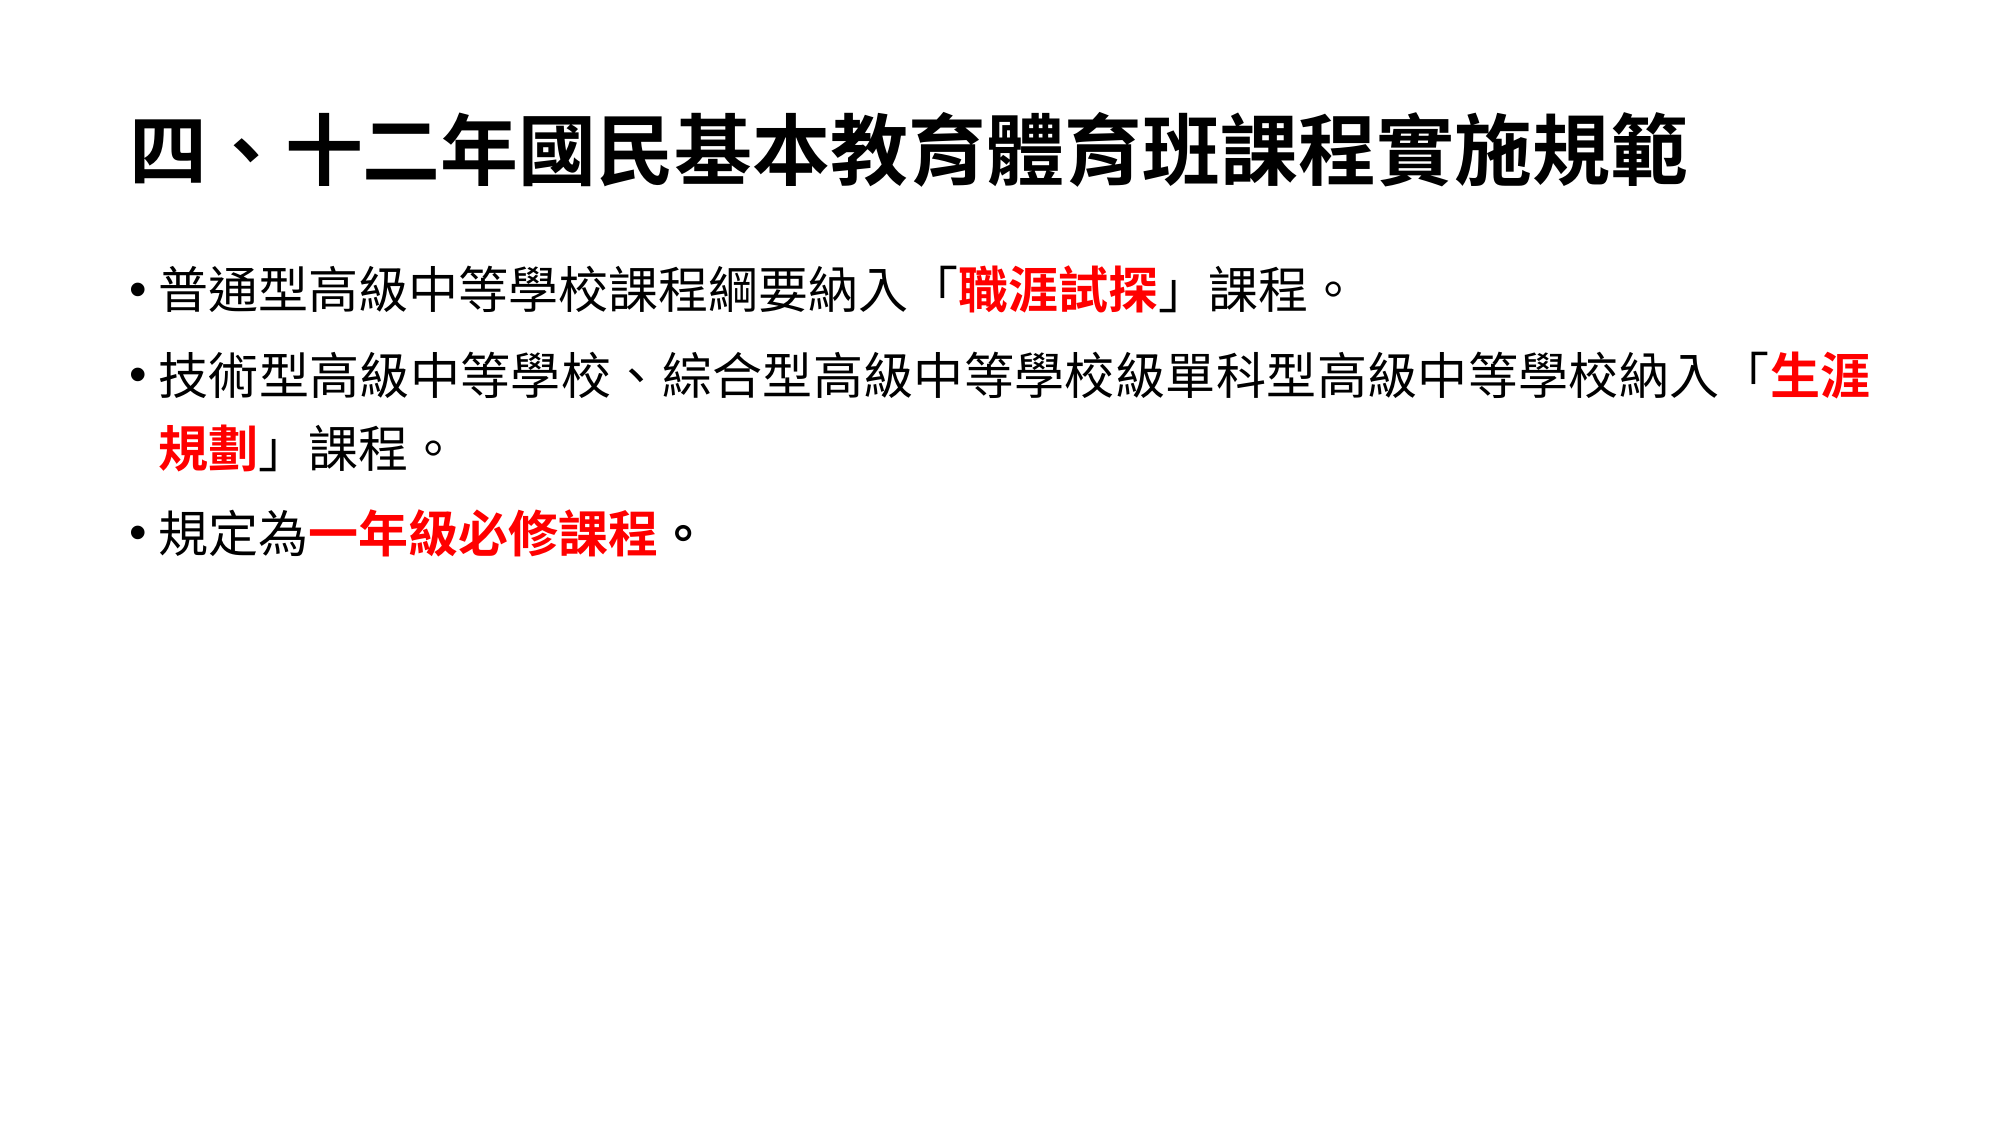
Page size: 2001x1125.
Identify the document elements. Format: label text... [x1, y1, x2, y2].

list 普通型高級中等學校課程綱要納入「職涯試探」課程。 技術型高級中等學校、綜合型高級中等學校級單科型高級中等學校納入「生涯規劃」課程。 規定為一年級必修課程。 [114, 238, 1886, 1095]
title 四、十二年國民基本教育體育班課程實施規範 [114, 59, 1886, 237]
